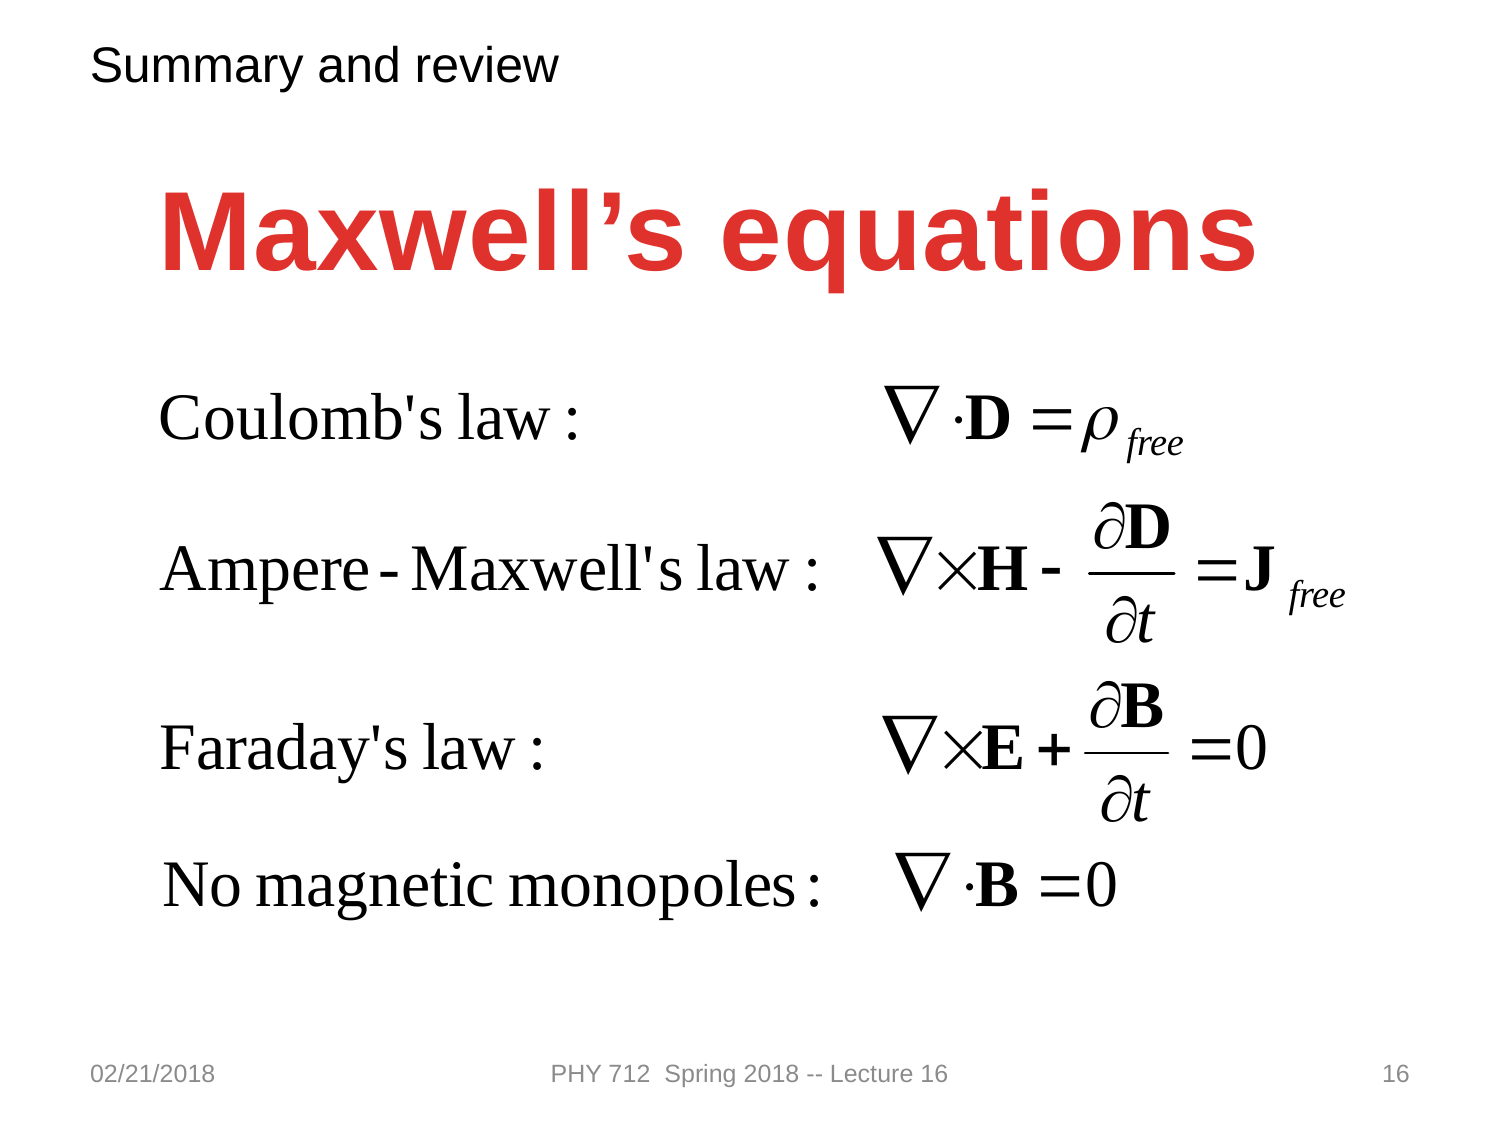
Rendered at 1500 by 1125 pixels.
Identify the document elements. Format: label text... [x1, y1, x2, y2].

footer PHY 712 Spring 2018 -- Lecture 16 [512, 1042, 988, 1103]
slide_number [75, 1042, 425, 1103]
slide_number 16 [1074, 1042, 1425, 1103]
text_box Summary and review [74, 24, 1288, 100]
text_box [149, 149, 1368, 938]
